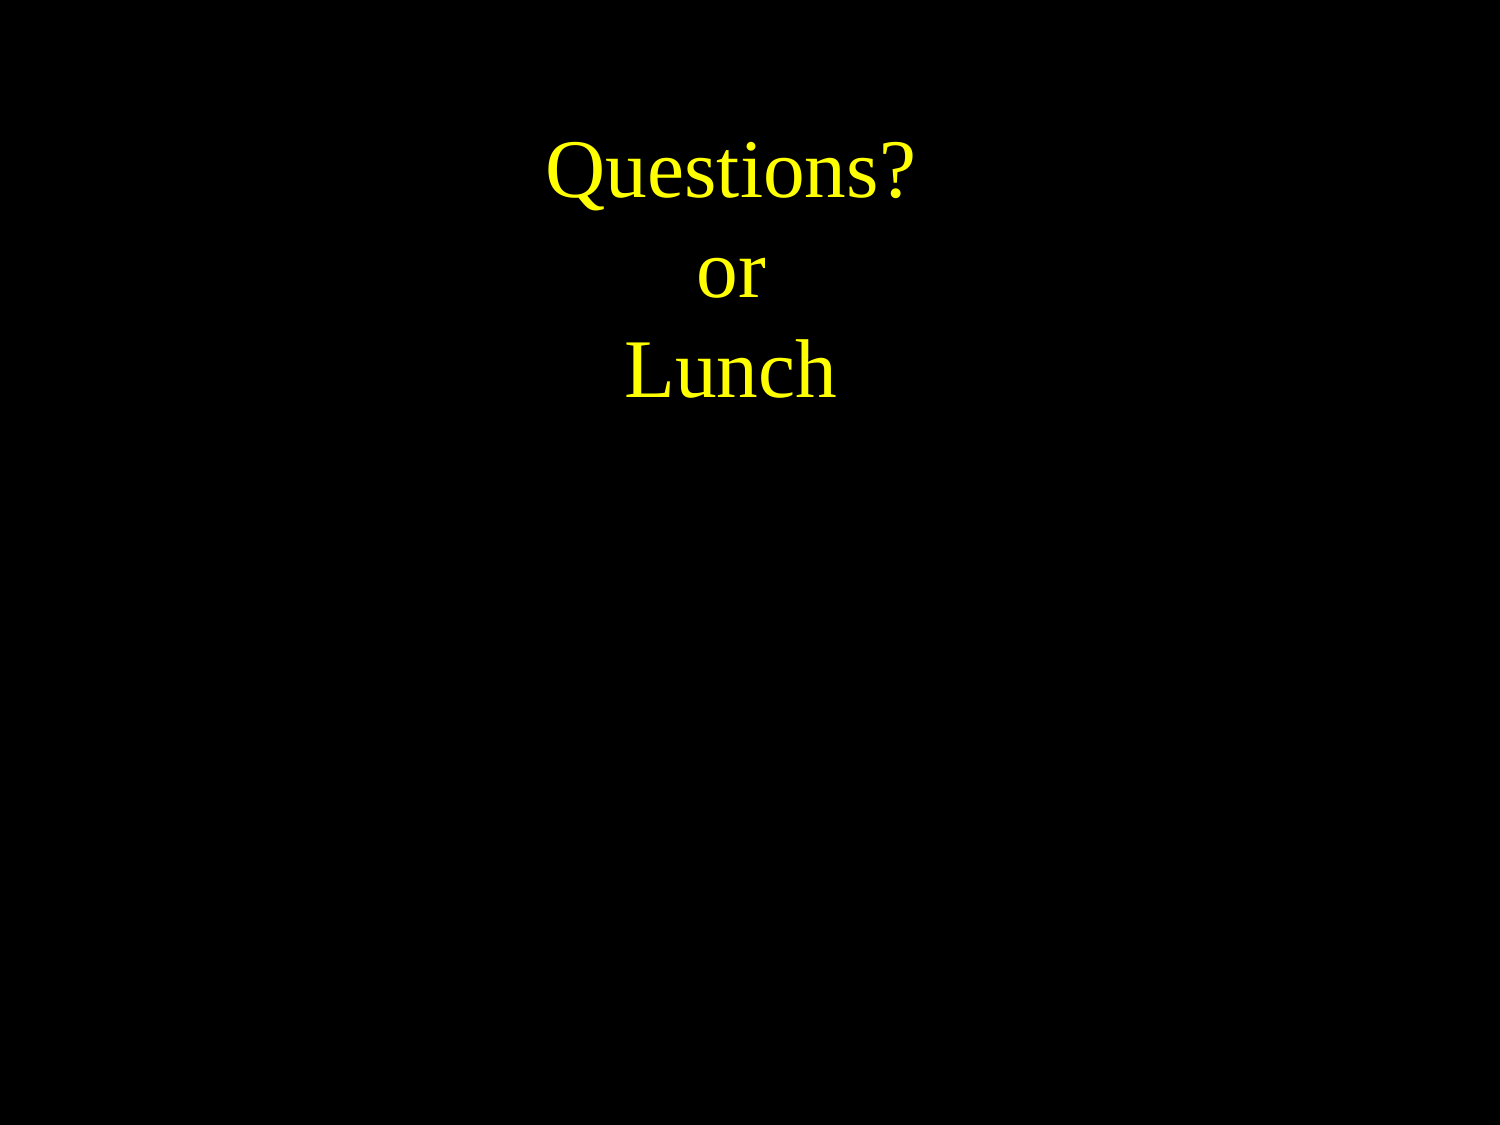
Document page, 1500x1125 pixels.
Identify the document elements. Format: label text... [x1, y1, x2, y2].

title Questions? or Lunch [62, 187, 1400, 400]
